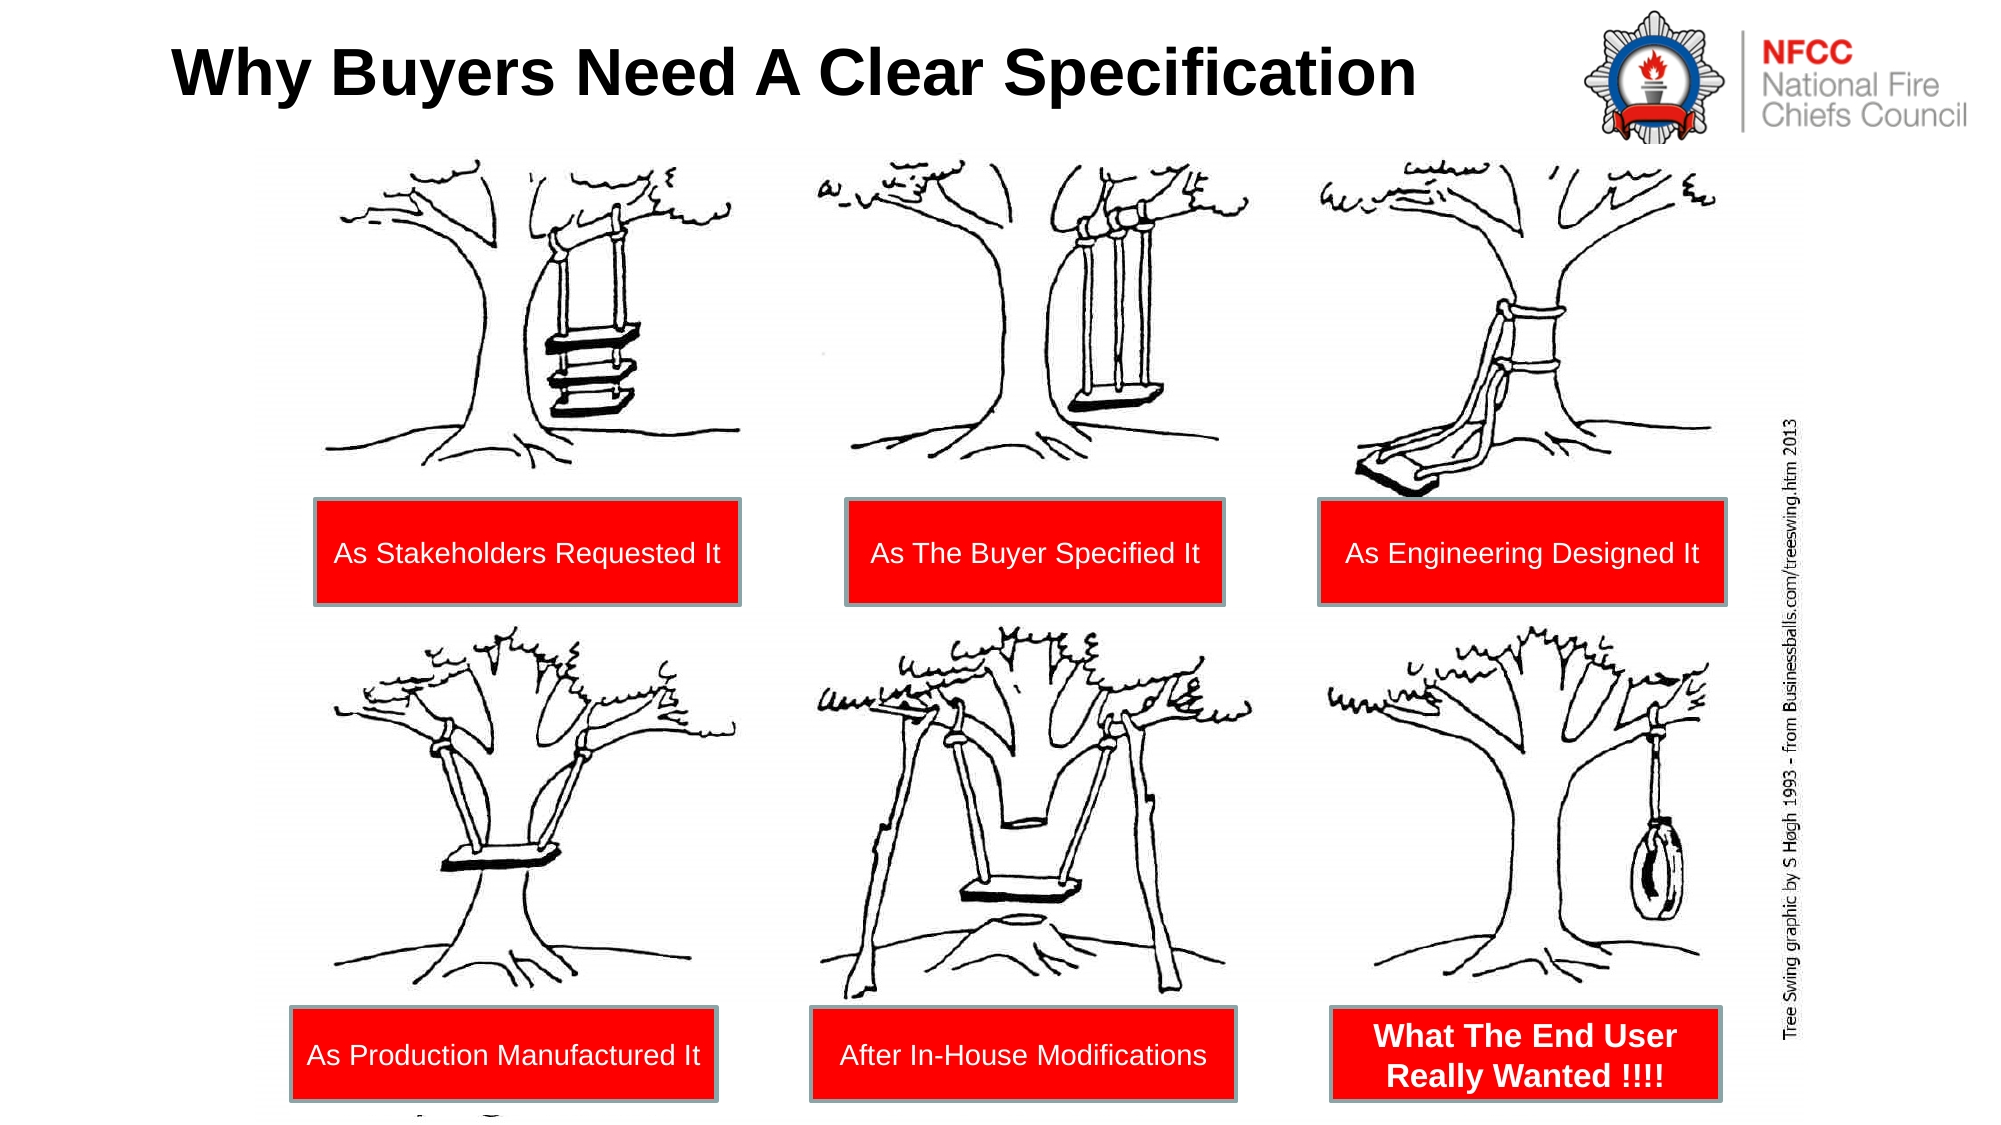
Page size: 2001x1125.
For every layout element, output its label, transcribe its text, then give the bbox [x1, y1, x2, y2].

picture [1578, 4, 1976, 160]
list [255, 144, 1804, 1125]
title Why Buyers Need A Clear Specification [0, 0, 1591, 138]
